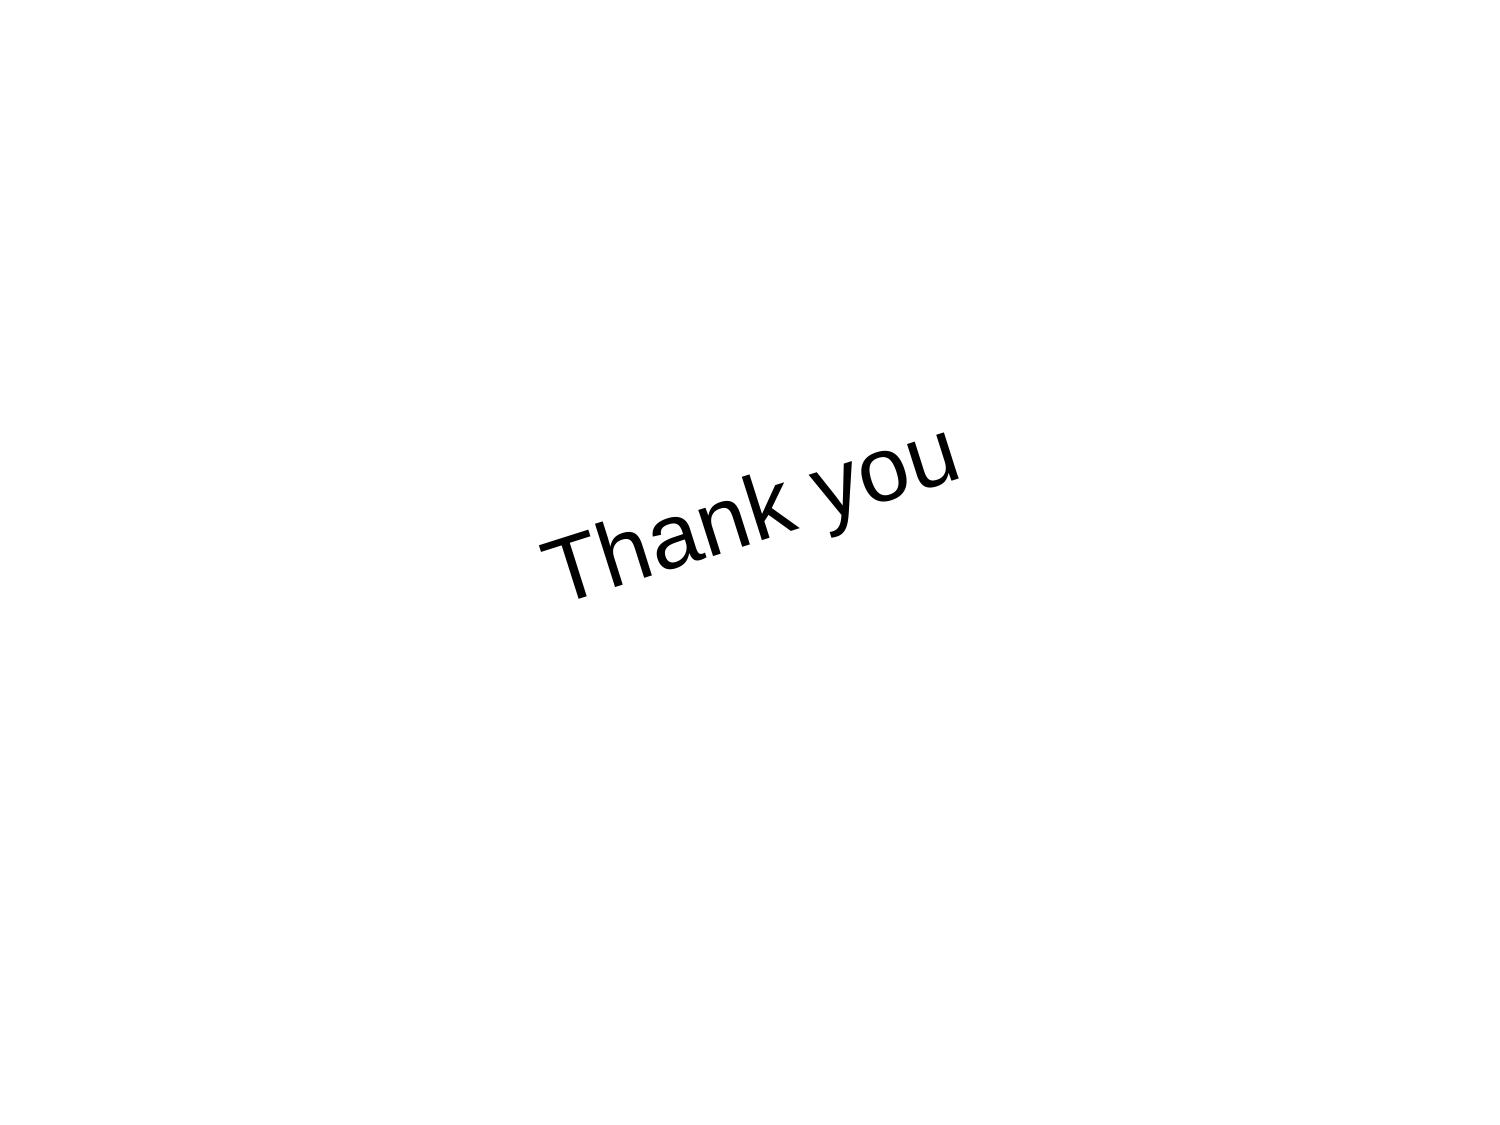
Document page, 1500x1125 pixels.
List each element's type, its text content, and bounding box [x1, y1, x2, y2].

title Thank you [78, 212, 1422, 801]
